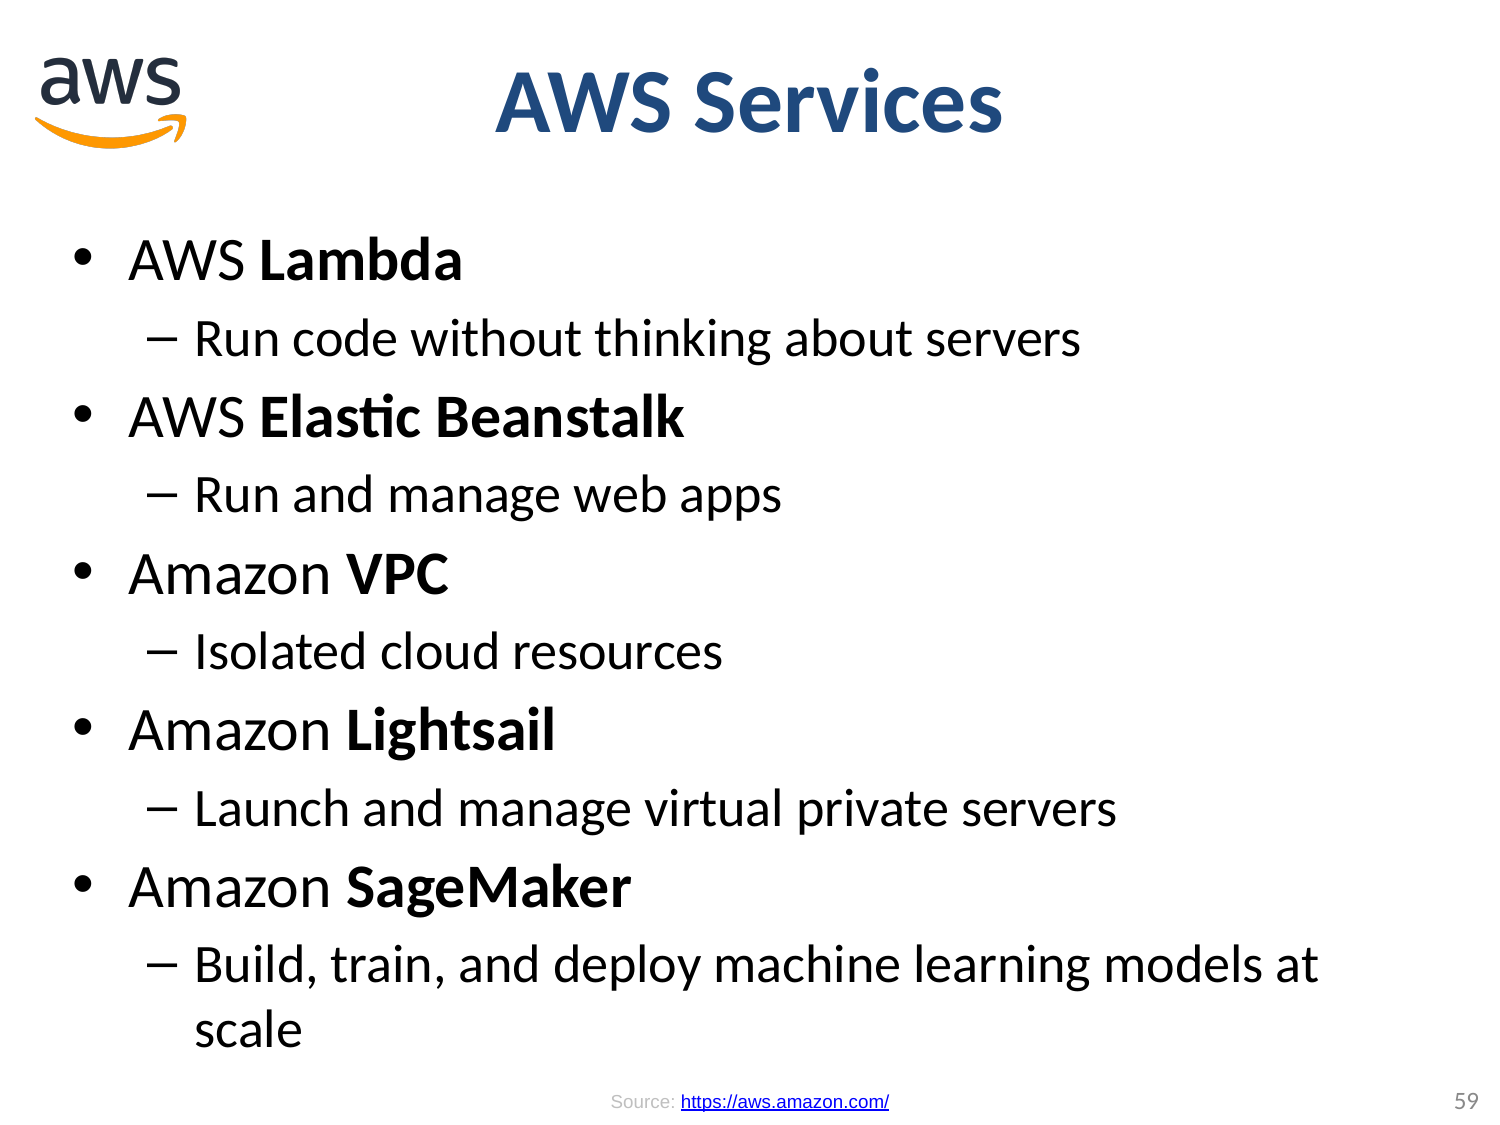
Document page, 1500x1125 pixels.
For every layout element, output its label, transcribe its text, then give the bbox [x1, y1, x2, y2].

text_box Source: https://aws.amazon.com/ [177, 1082, 1323, 1120]
title AWS Services [75, 19, 1425, 173]
slide_number 59 [1144, 1069, 1495, 1125]
list AWS Lambda Run code without thinking about servers AWS Elastic Beanstalk Run and manage web apps Amazon VPC Isolated cloud resources Amazon Lightsail Launch and manage virtual private servers Amazon SageMaker Build, train, and deploy machine learning models at scale [57, 211, 1446, 1070]
picture [33, 57, 188, 150]
